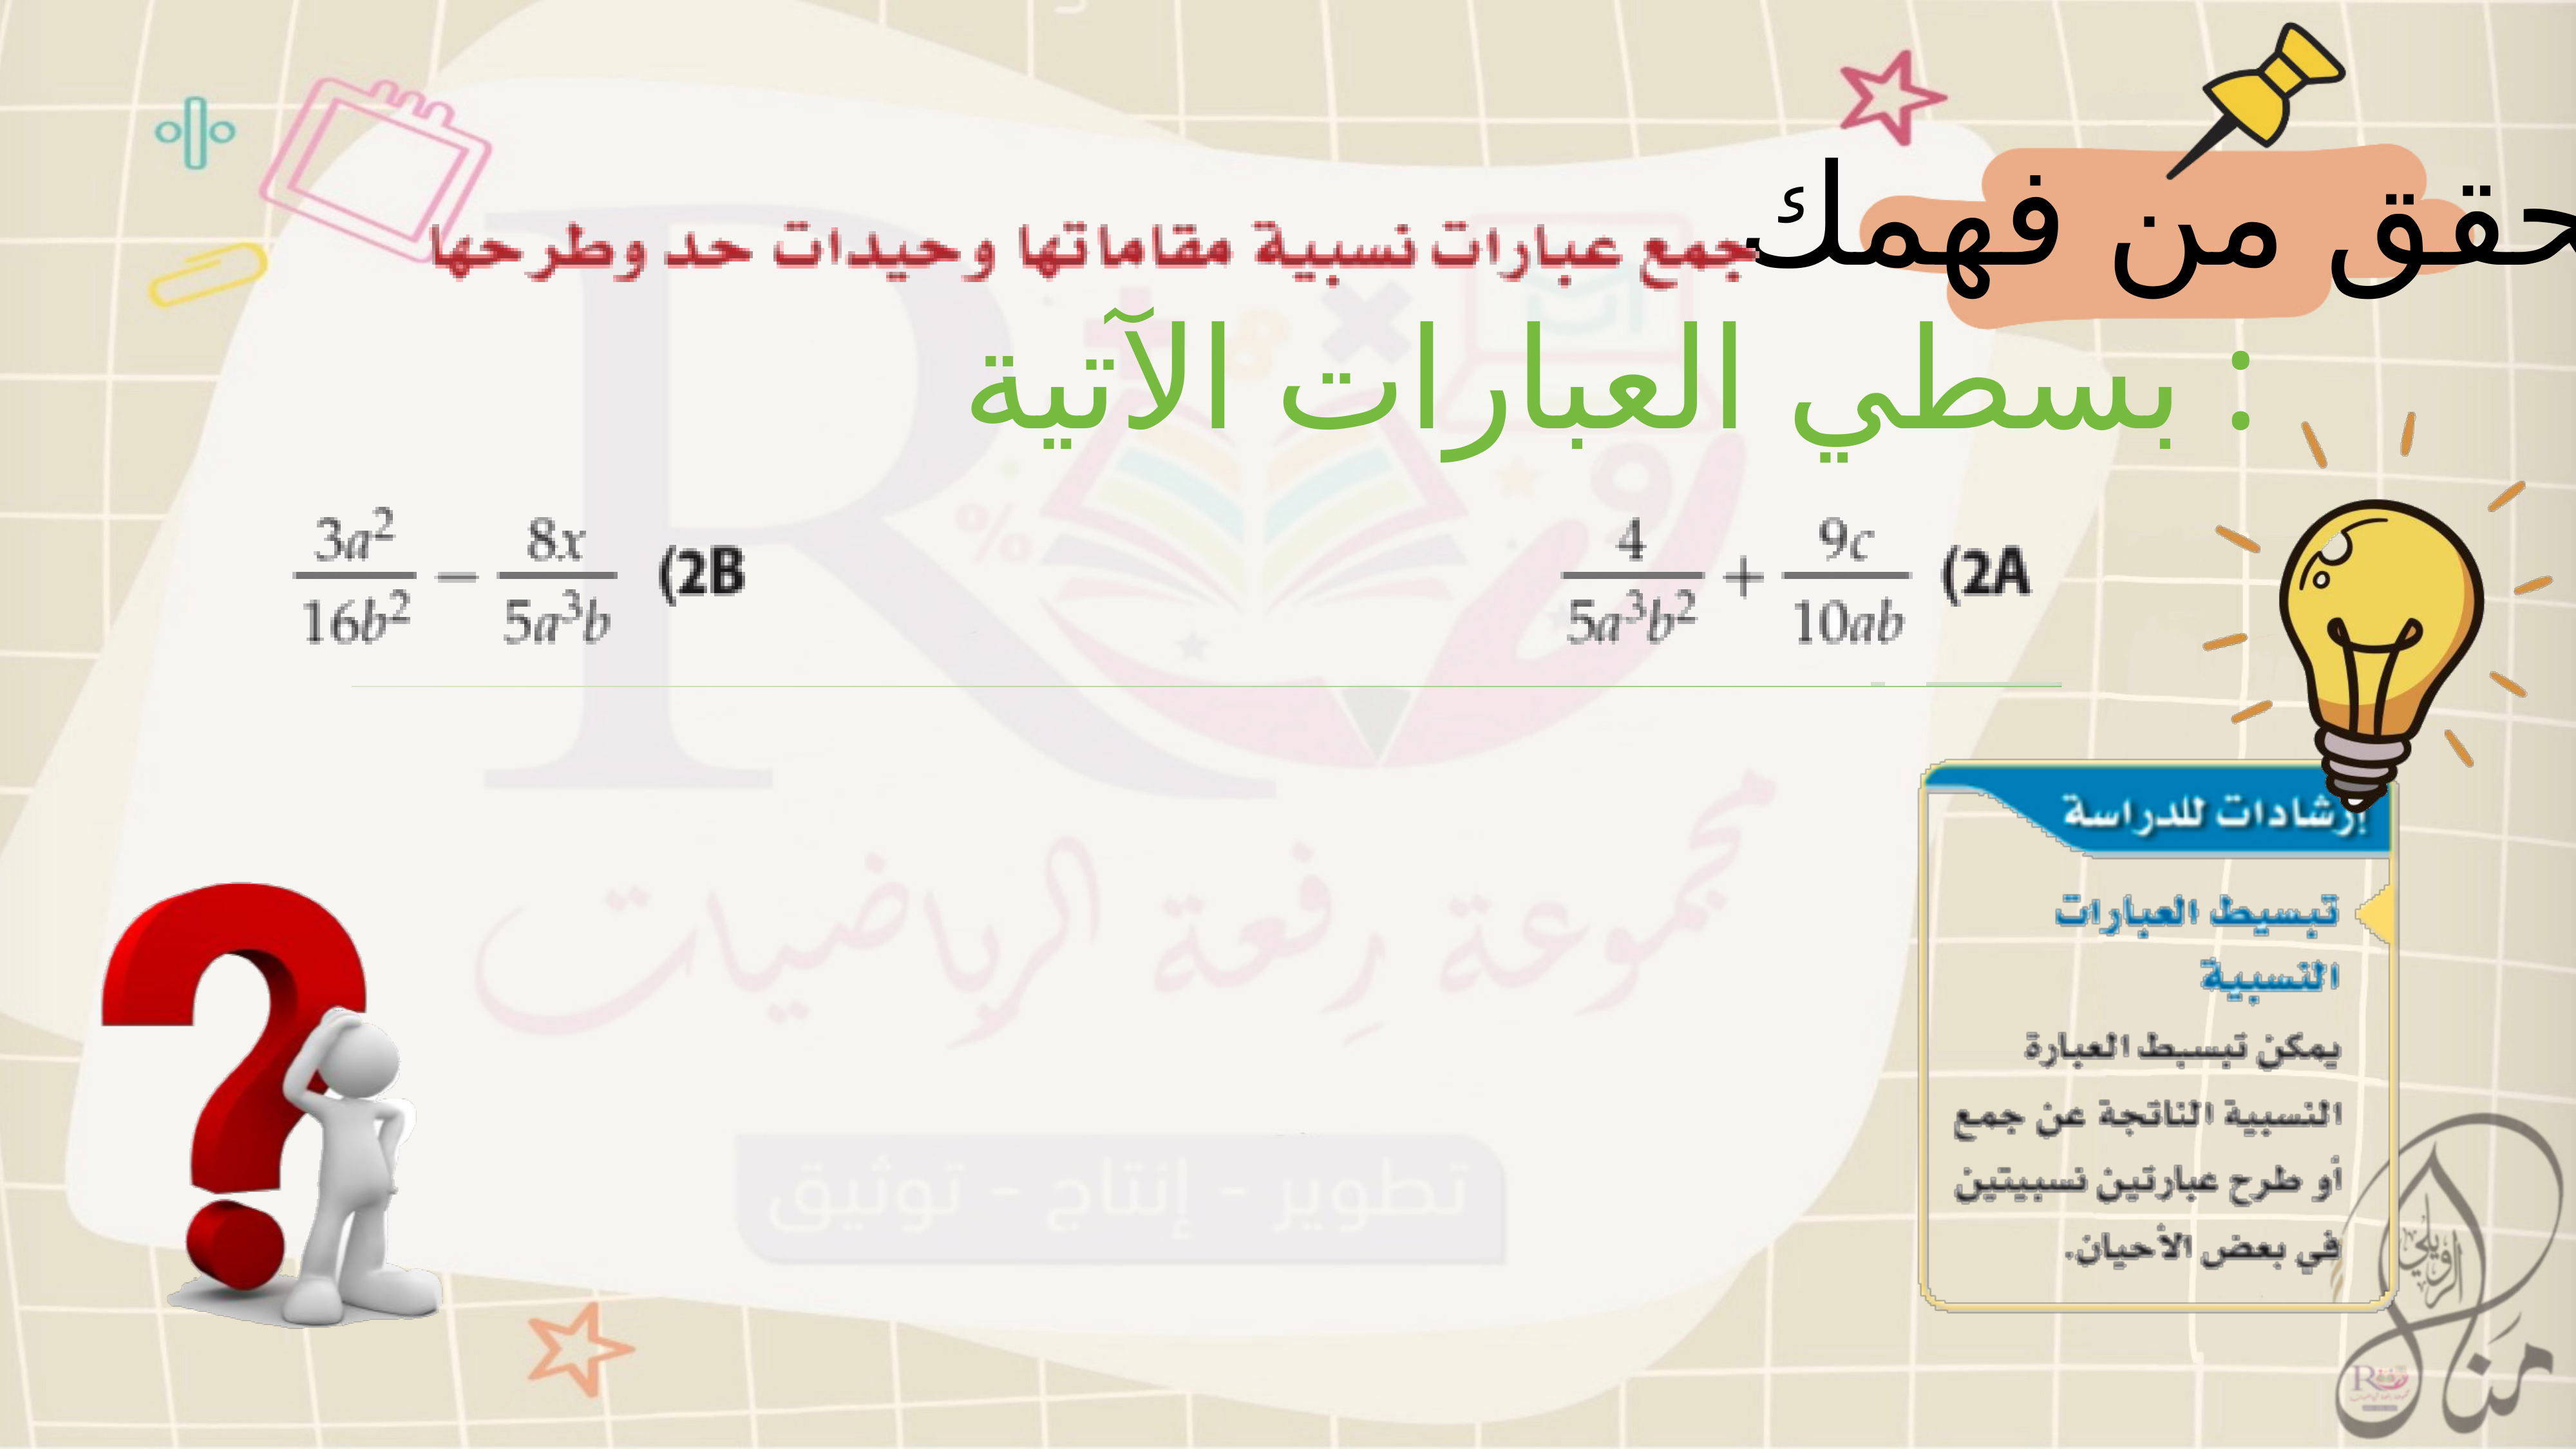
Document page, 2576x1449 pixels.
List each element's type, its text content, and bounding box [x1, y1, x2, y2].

text_box بسطي العبارات الآتية : [473, 355, 2071, 451]
picture [0, 0, 2576, 1449]
text_box تحقق من فهمك [1202, 192, 2576, 288]
